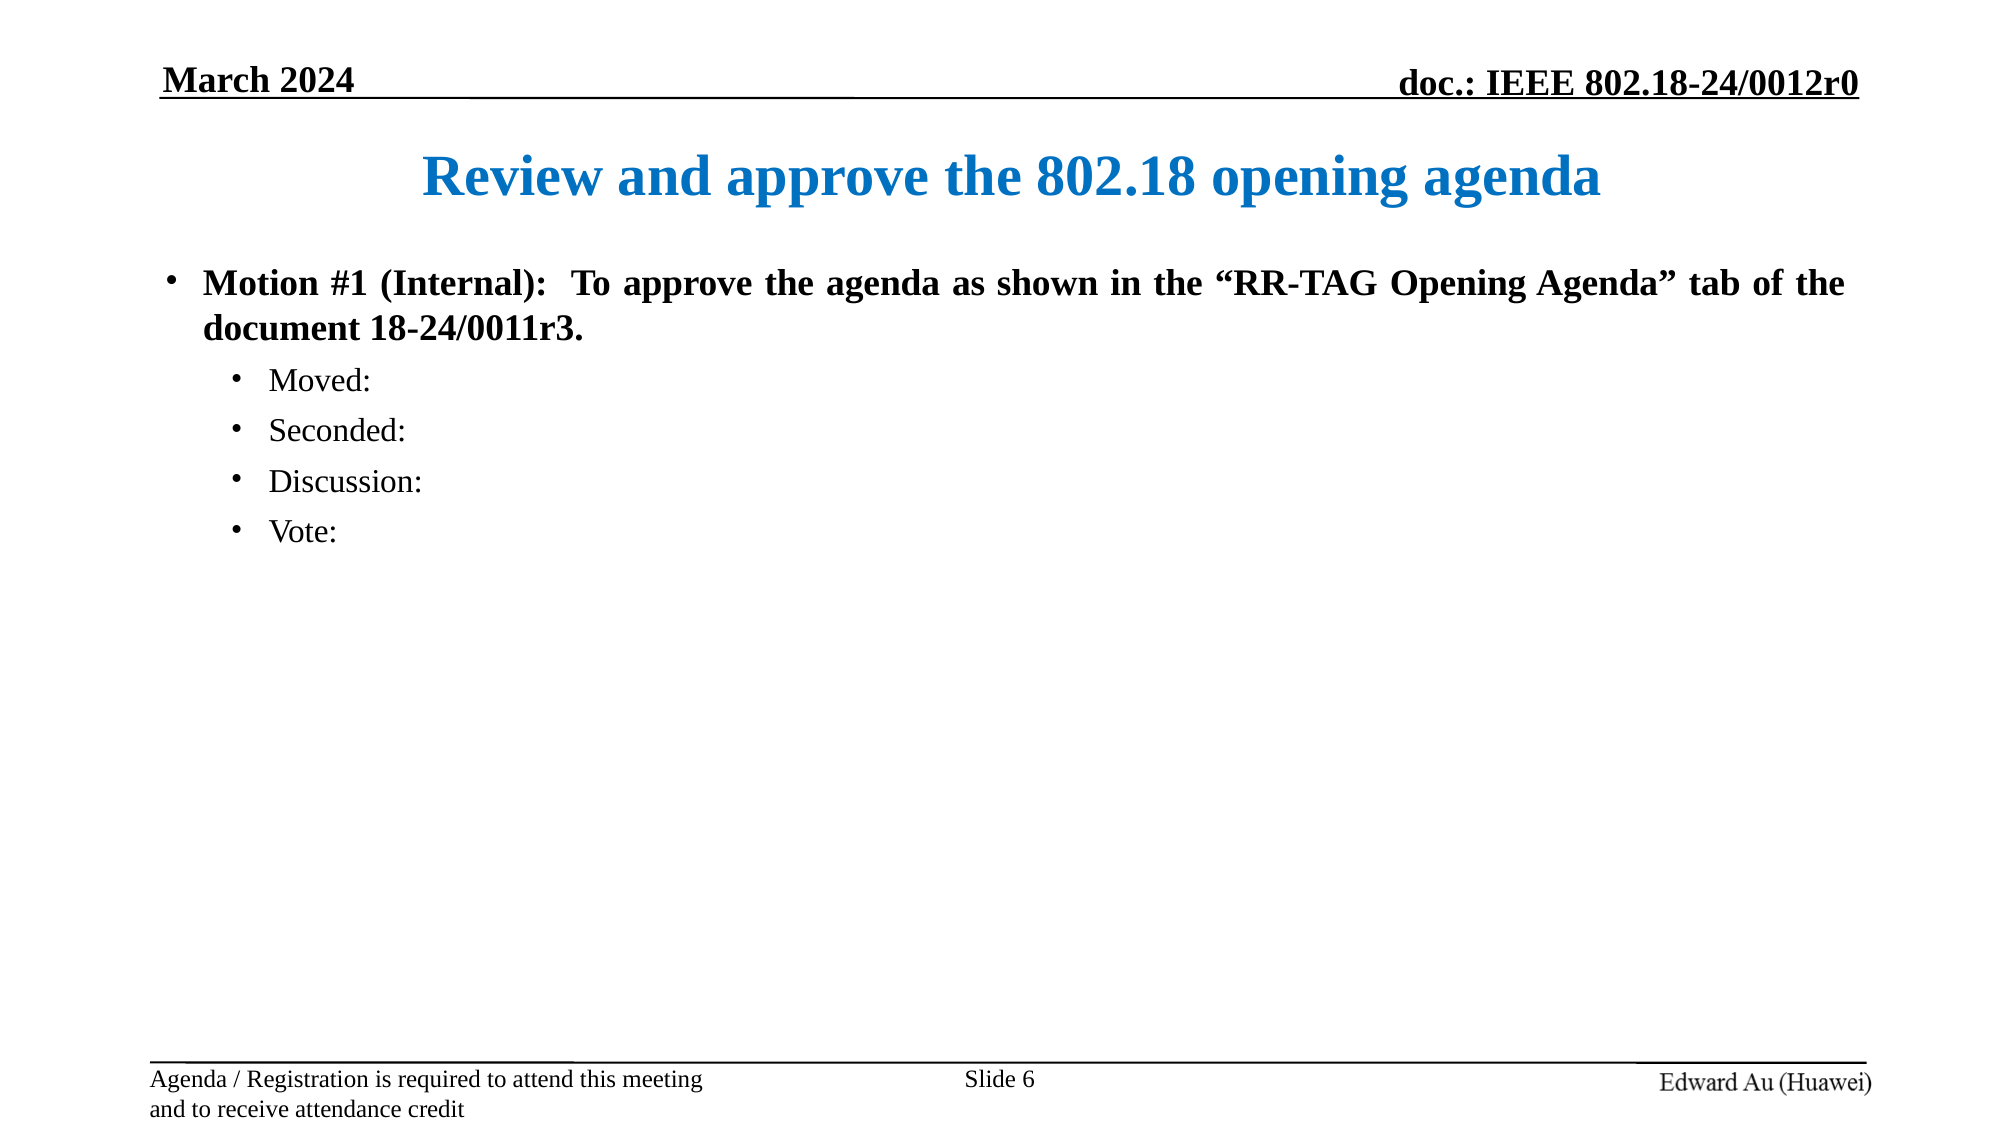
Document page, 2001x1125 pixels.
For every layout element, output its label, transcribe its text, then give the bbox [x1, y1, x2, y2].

picture [1174, 1058, 1887, 1113]
title Review and approve the 802.18 opening agenda [162, 99, 1864, 246]
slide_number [162, 54, 663, 99]
slide_number Slide 6 [933, 1061, 1067, 1123]
list Motion #1 (Internal): To approve the agenda as shown in the “RR-TAG Opening Agenda” tab of the document 18-24/0011r3. Moved: Seconded: Discussion: Vote: [149, 250, 1882, 926]
